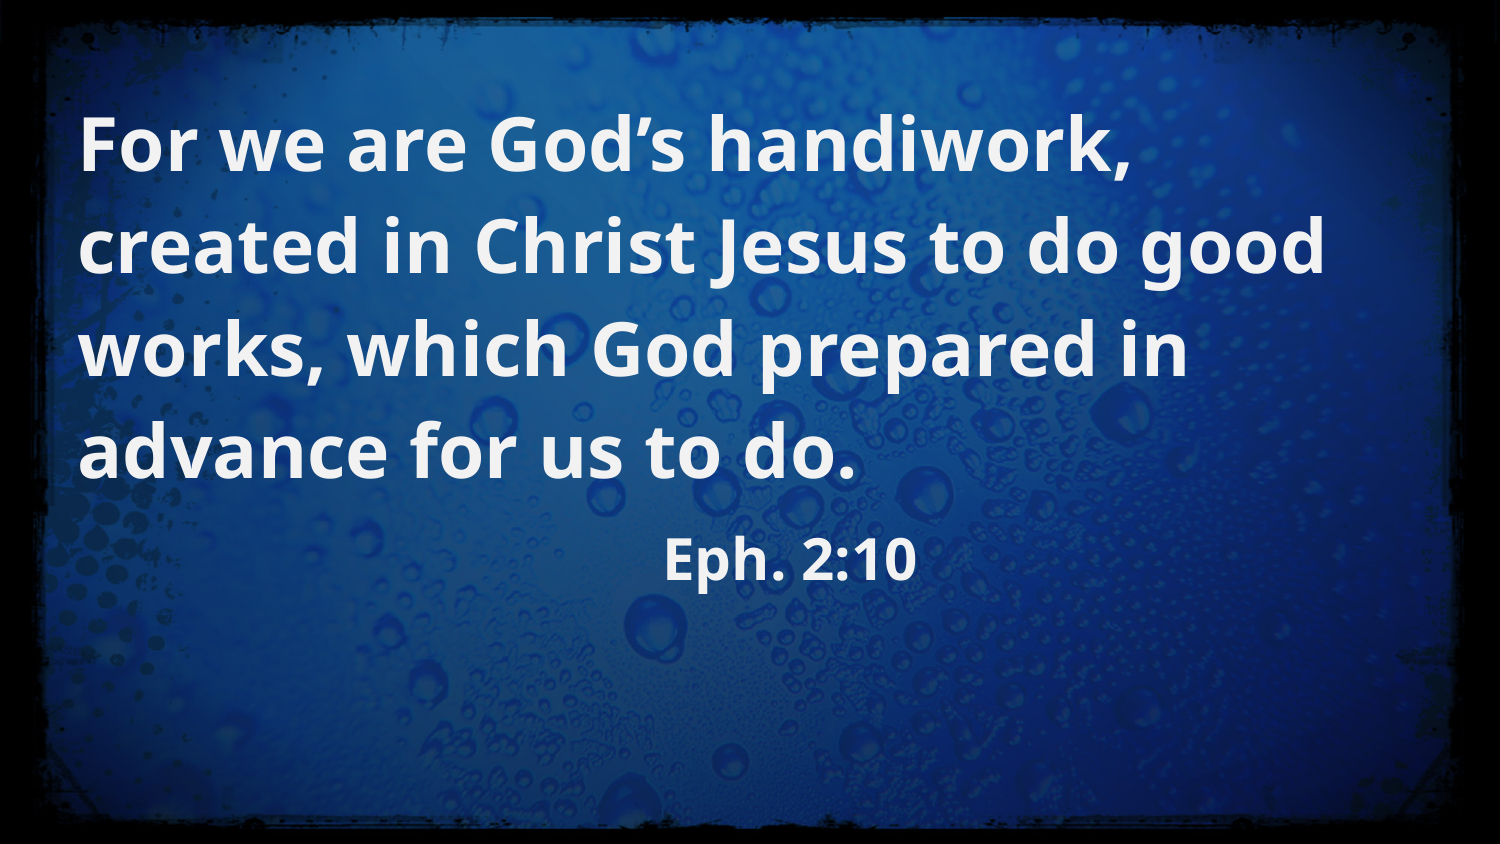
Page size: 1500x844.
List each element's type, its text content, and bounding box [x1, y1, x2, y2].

picture [0, 0, 1500, 844]
title For we are God’s handiwork, created in Christ Jesus to do good works, which God prepared in advance for us to do. Eph. 2:10 [62, 71, 1450, 622]
